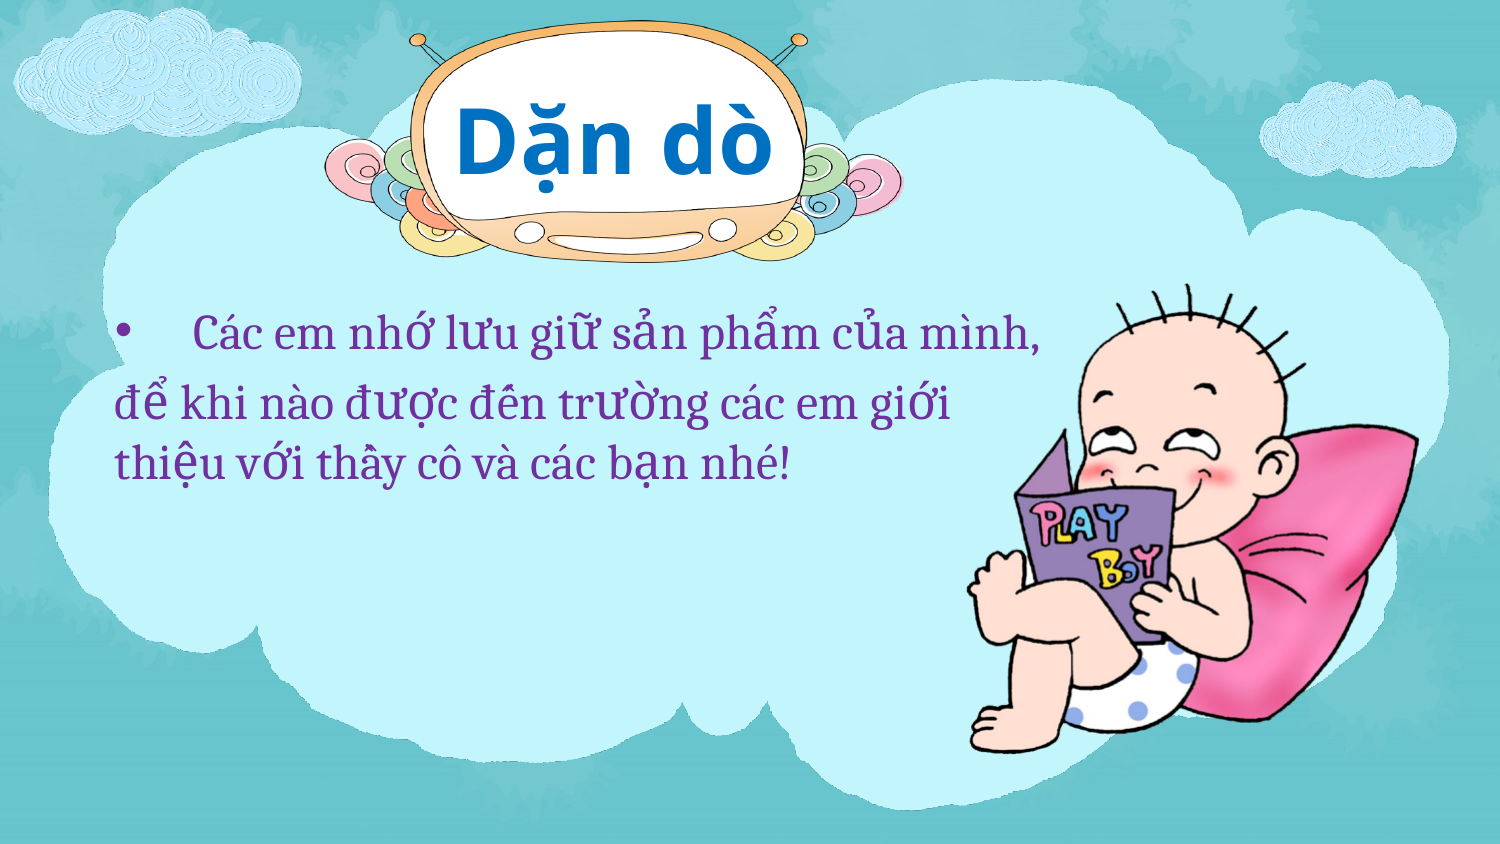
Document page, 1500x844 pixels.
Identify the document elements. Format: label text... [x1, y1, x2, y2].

picture [0, 0, 1500, 844]
text_box Các em nhớ lưu giữ sản phẩm của mình, để khi nào được đến trường các em giới thiệu với thầy cô và các bạn nhé! [100, 291, 921, 706]
